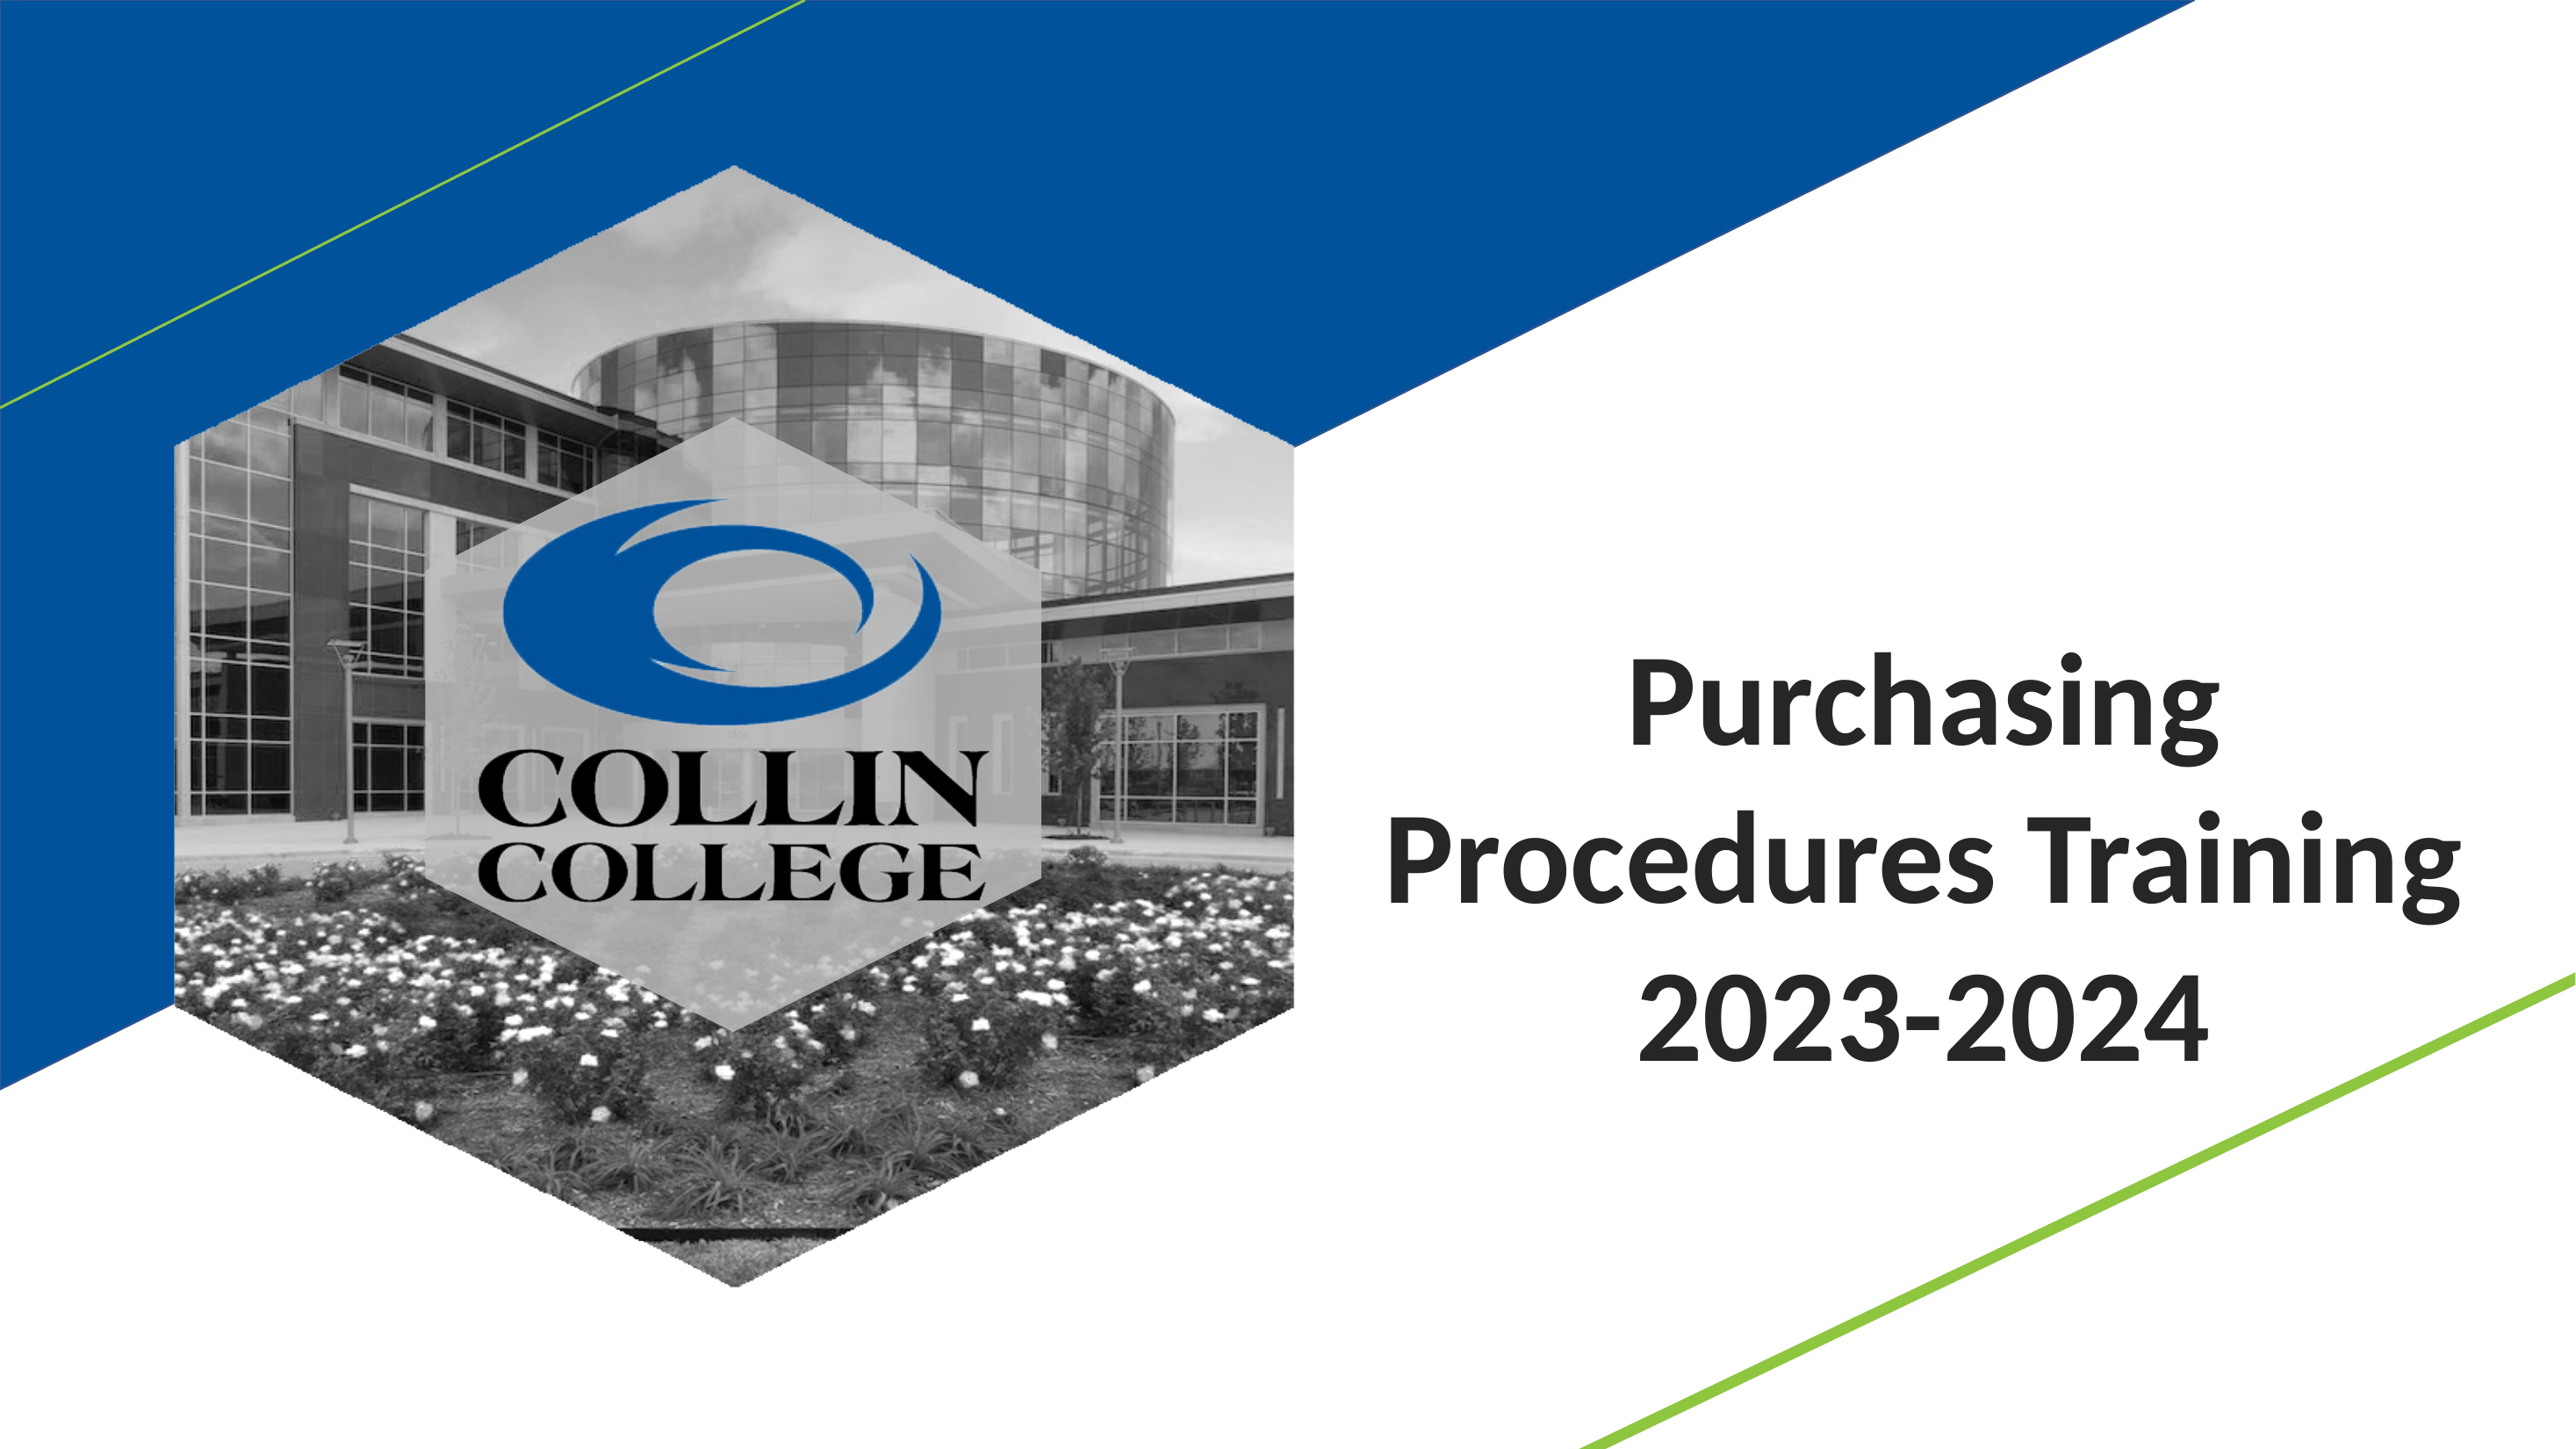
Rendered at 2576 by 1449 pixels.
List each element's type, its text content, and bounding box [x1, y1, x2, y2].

text_box Purchasing Procedures Training 2023-2024 [1348, 607, 2500, 1095]
picture [171, 158, 1295, 1291]
picture [171, 158, 488, 319]
